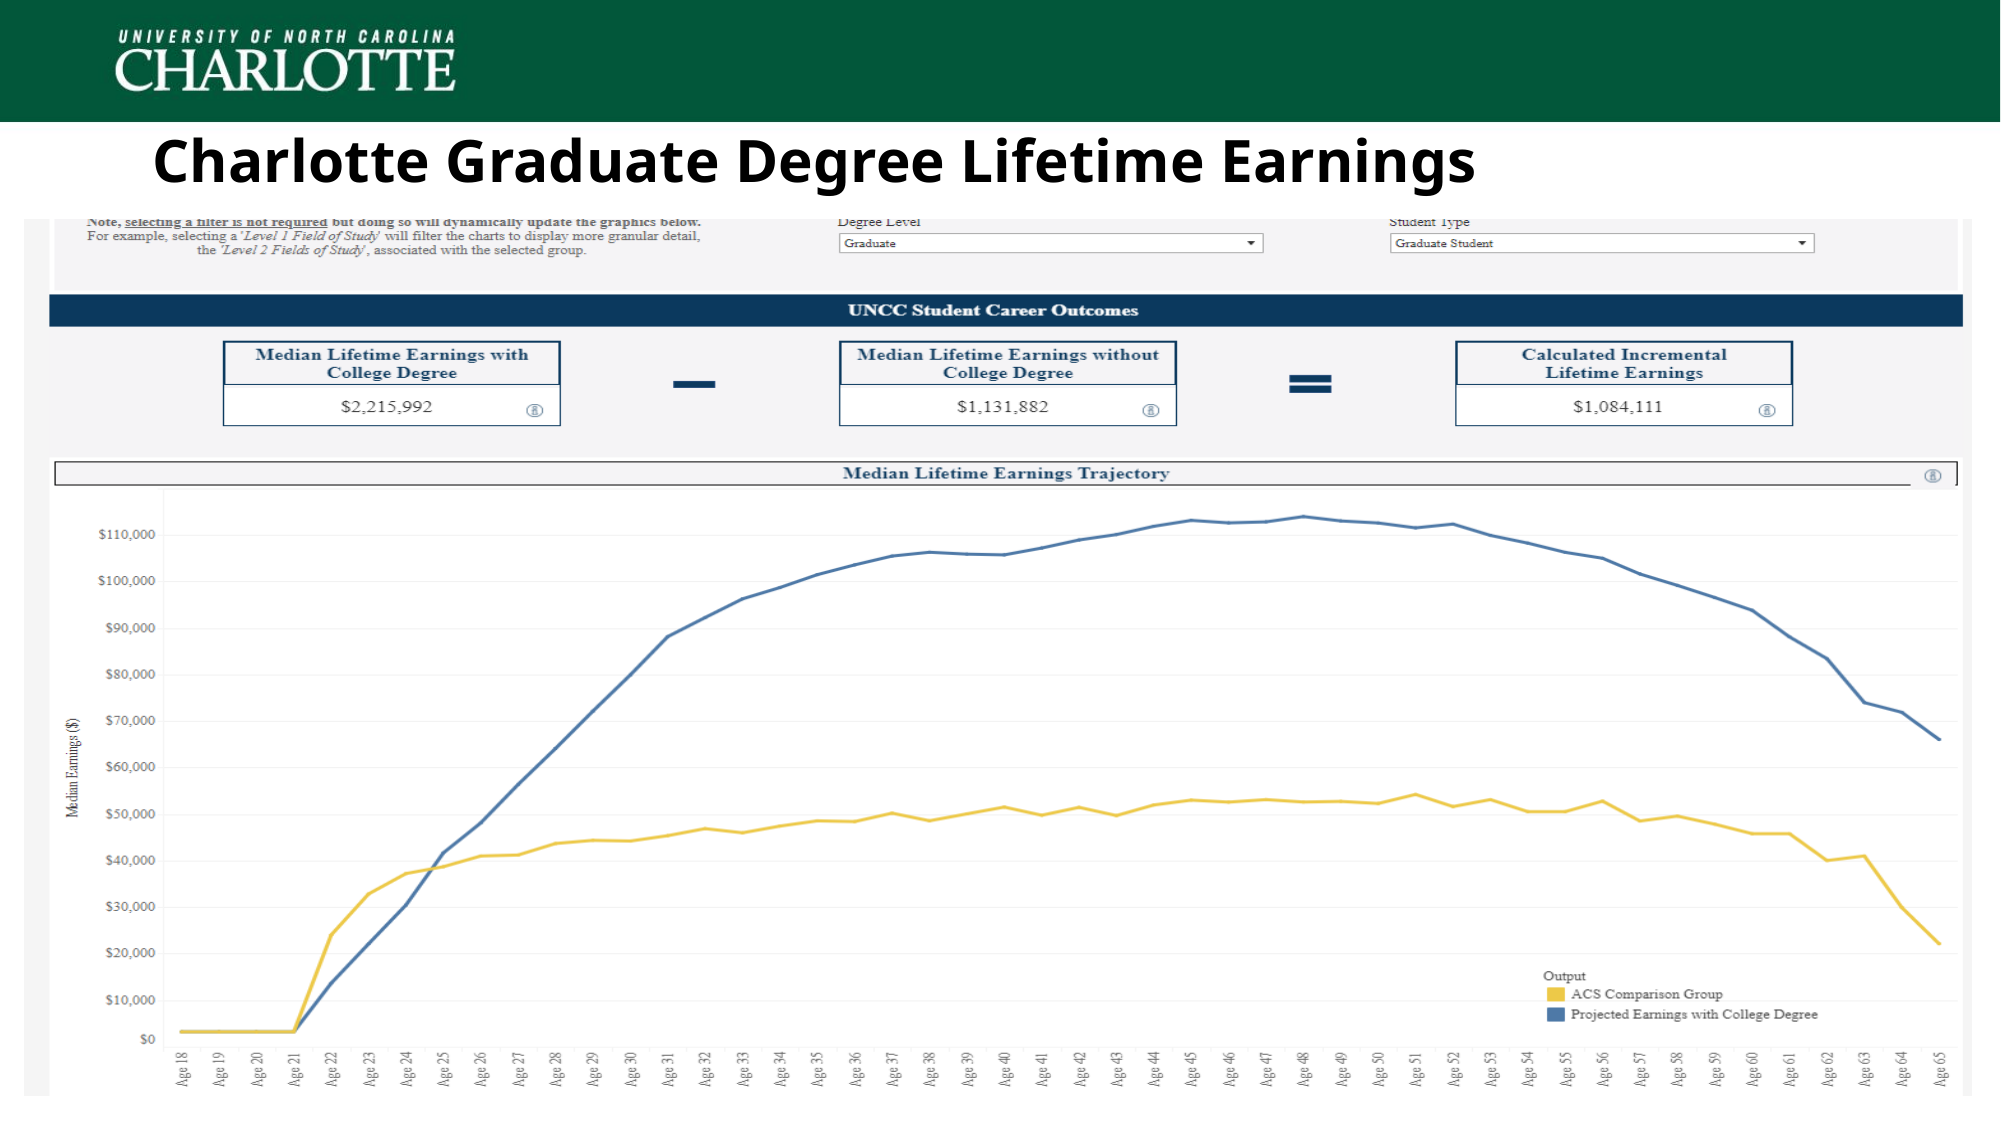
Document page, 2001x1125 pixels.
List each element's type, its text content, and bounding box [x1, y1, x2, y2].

picture [0, 0, 2001, 1125]
title Charlotte Graduate Degree Lifetime Earnings [137, 59, 1863, 203]
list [24, 219, 1972, 1096]
